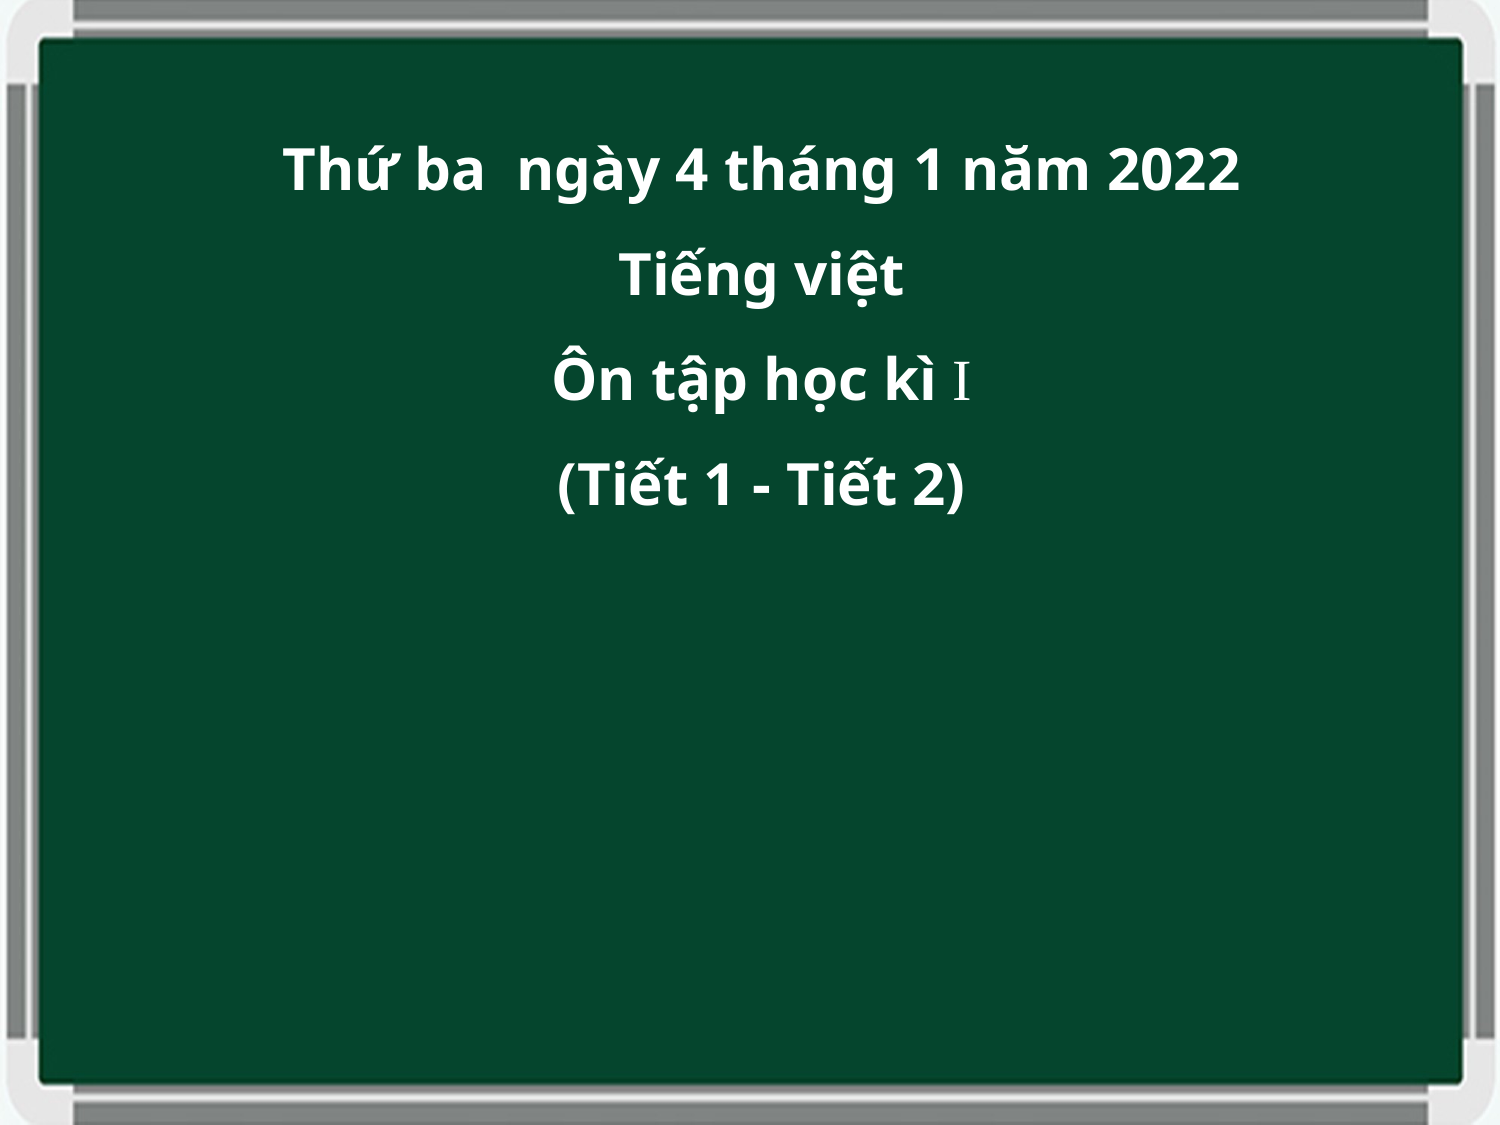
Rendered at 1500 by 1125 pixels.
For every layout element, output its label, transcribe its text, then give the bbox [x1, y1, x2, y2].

text_box Thứ ba ngày 4 tháng 1 năm 2022 Tiếng việt Ôn tập học kì I (Tiết 1 - Tiết 2) [230, 89, 1294, 582]
picture [0, 0, 1500, 1125]
